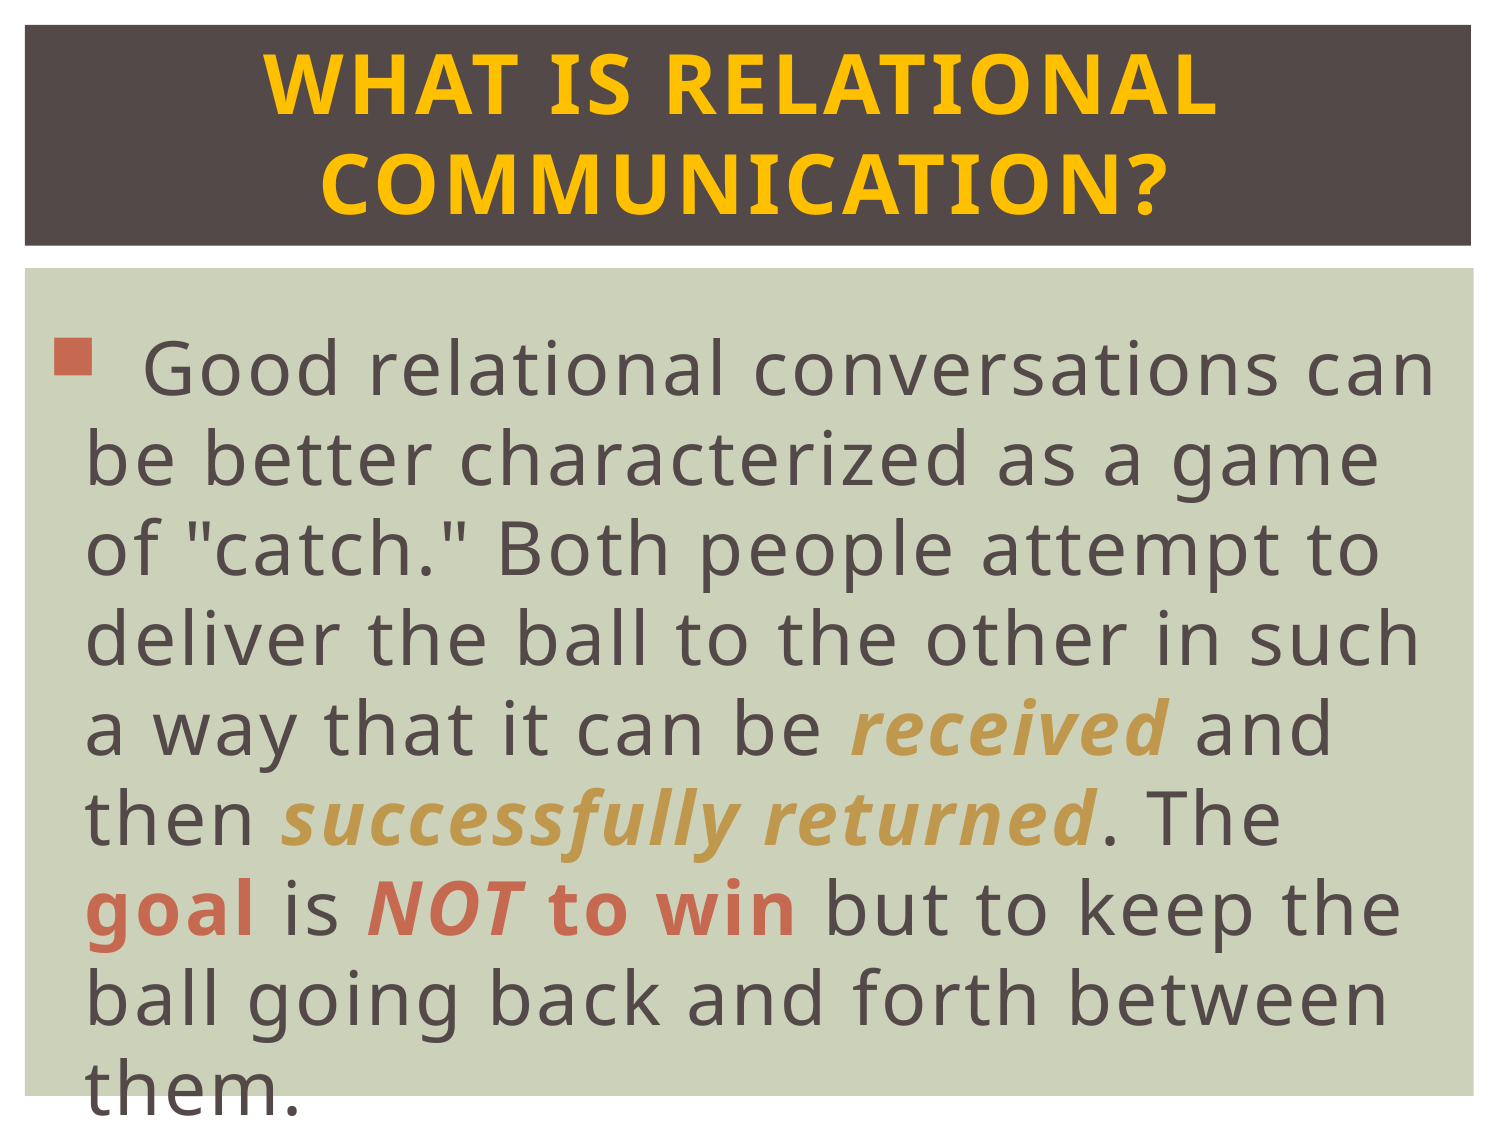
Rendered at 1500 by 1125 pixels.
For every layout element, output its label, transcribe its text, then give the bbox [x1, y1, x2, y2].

list Good relational conversations can be better characterized as a game of "catch." Both people attempt to deliver the ball to the other in such a way that it can be received and then successfully returned. The goal is NOT to win but to keep the ball going back and forth between them. [24, 312, 1475, 1088]
title What is relational communication? [24, 37, 1463, 225]
